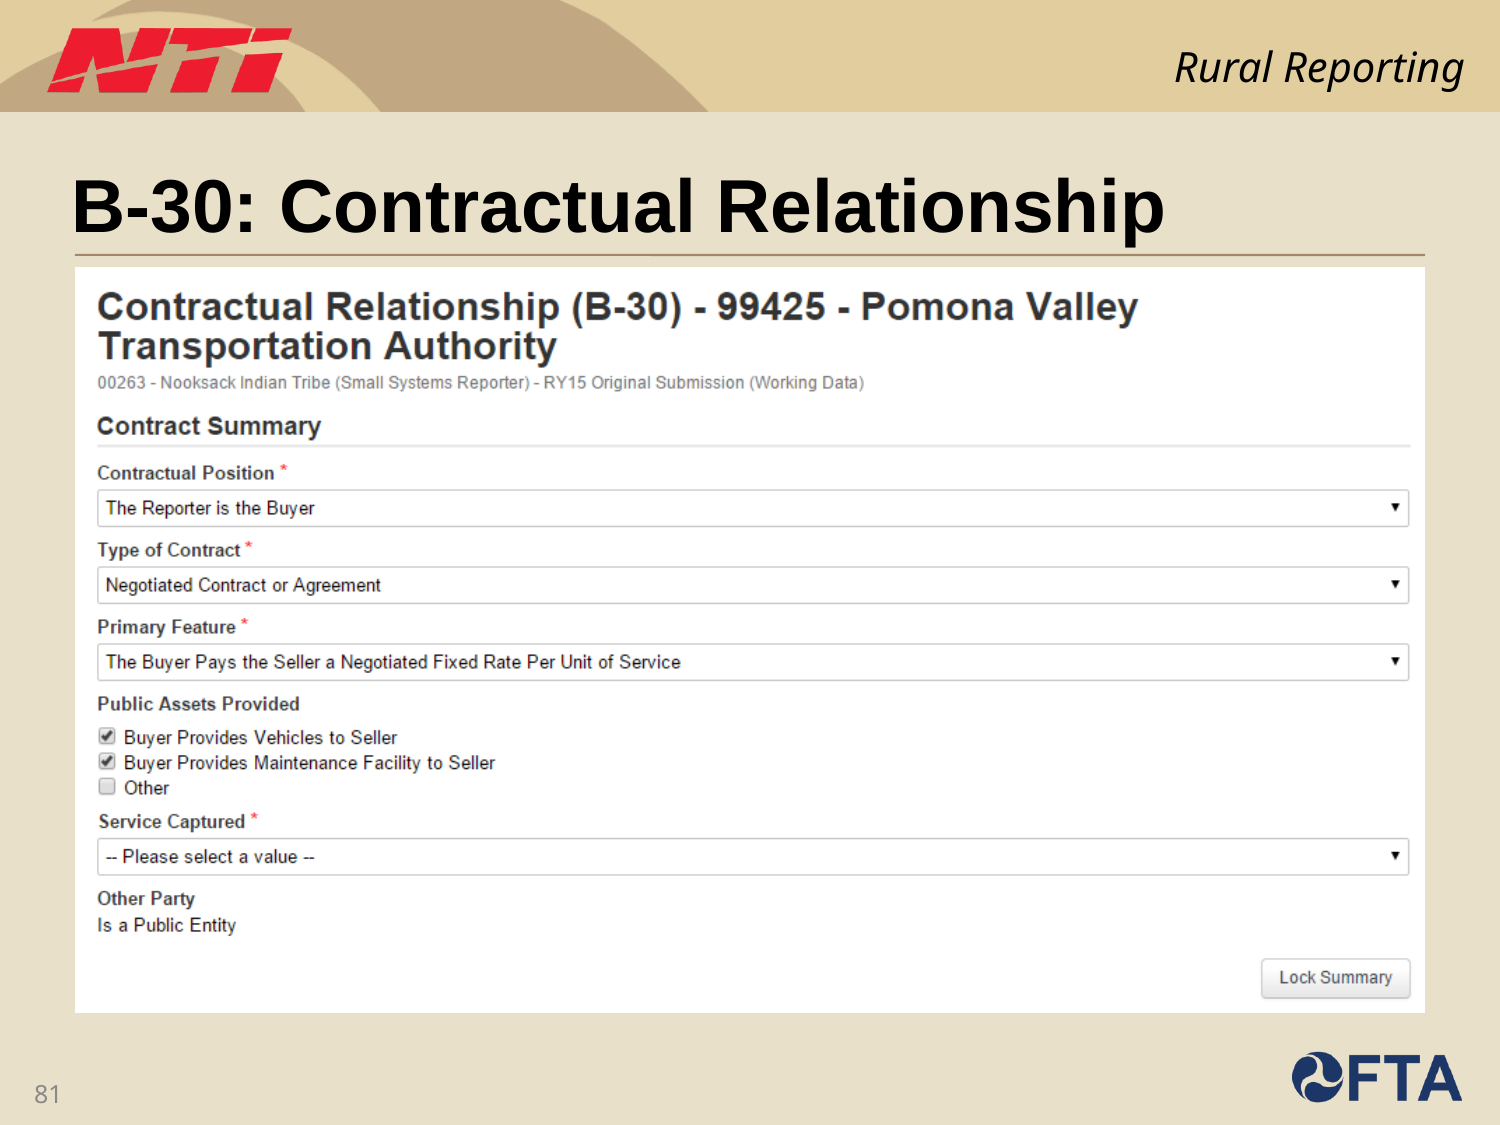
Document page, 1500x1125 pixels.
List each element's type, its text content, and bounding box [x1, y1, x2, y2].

title B-30: Contractual Relationship [56, 134, 1407, 270]
picture [1292, 1046, 1462, 1124]
picture [0, 0, 1500, 112]
slide_number 81 [0, 1065, 78, 1125]
picture [74, 267, 1426, 1014]
